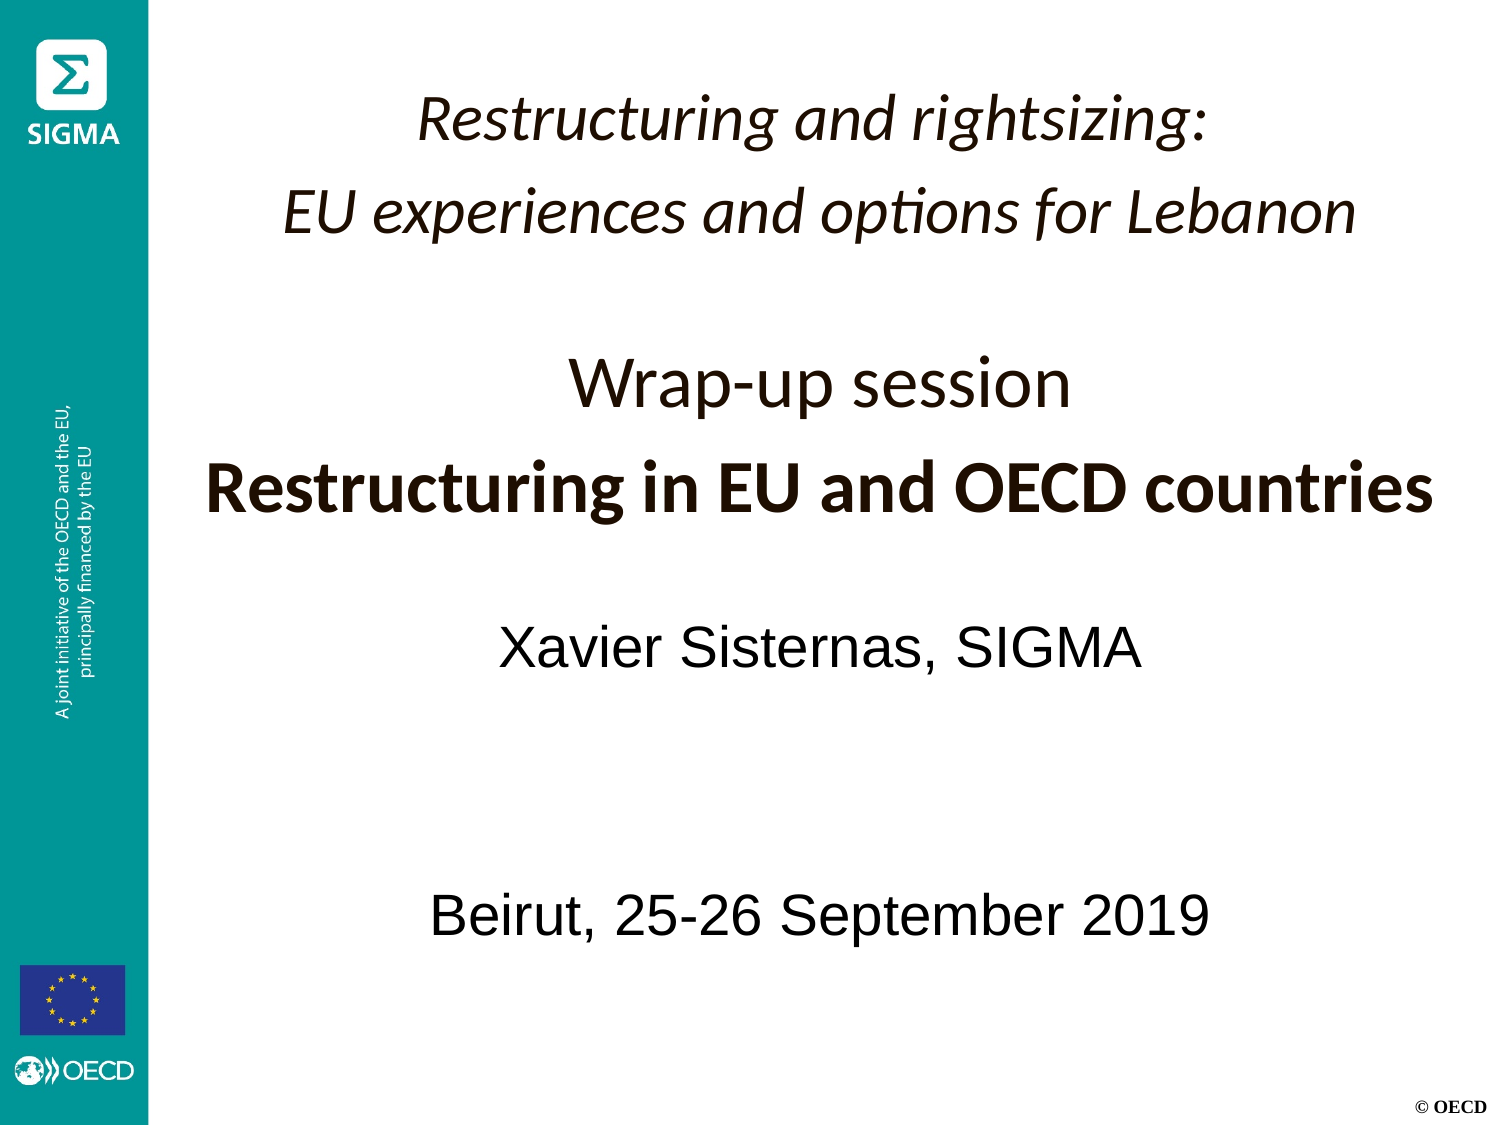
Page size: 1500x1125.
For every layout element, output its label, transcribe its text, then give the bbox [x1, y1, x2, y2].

text_box Restructuring and rightsizing: EU experiences and options for Lebanon Wrap-up session Restructuring in EU and OECD countries Xavier Sisternas, SIGMA [182, 66, 1459, 728]
text_box Beirut, 25-26 September 2019 [182, 869, 1459, 988]
picture [0, 0, 172, 1125]
